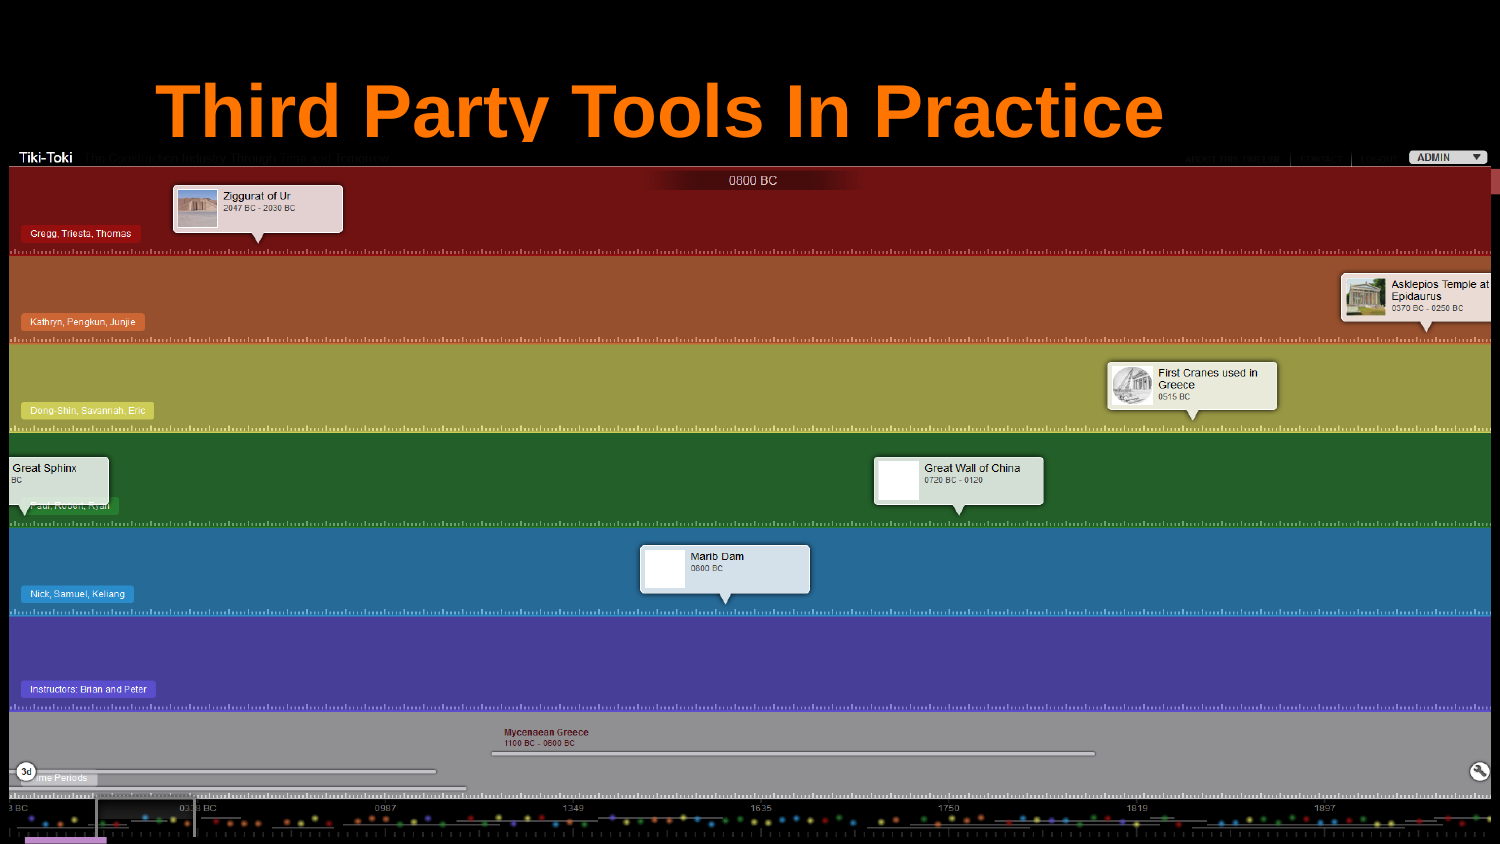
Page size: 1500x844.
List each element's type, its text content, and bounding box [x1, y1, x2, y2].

title Third Party Tools In Practice [140, 26, 1425, 140]
picture [8, 141, 1491, 837]
